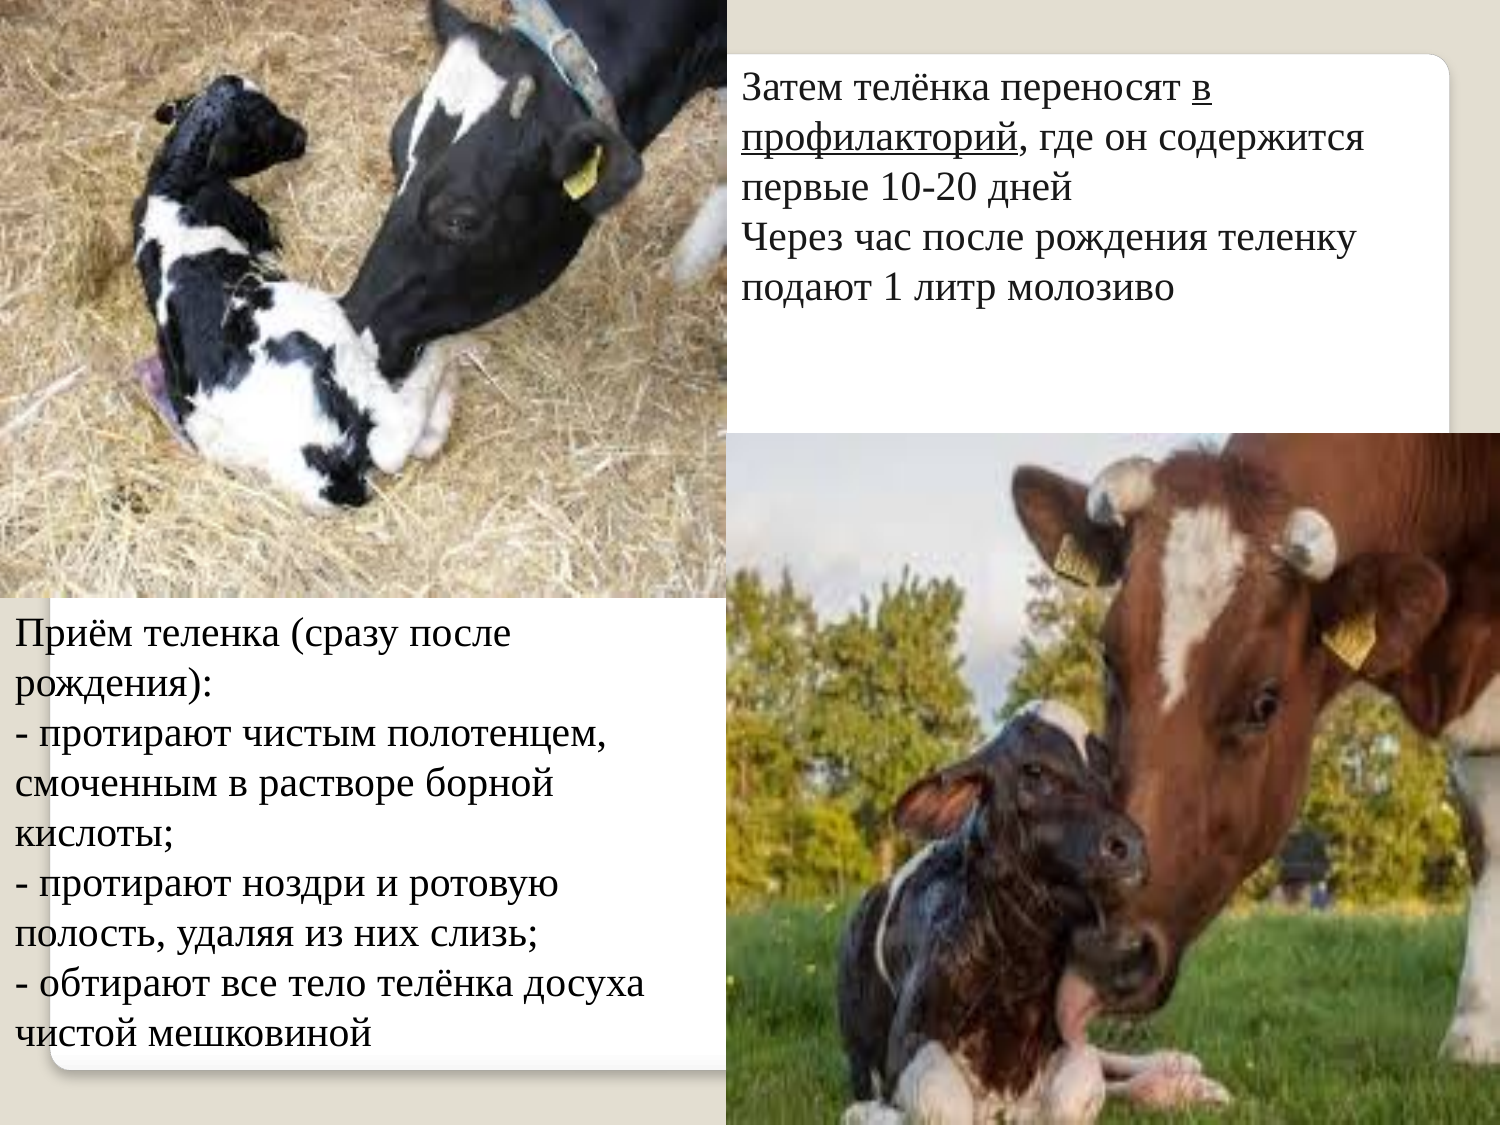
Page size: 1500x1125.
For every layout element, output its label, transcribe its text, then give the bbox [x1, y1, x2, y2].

text_box Затем телёнка переносят в профилакторий, где он содержится первые 10-20 дней Через час после рождения теленку подают 1 литр молозиво [731, 1, 1500, 317]
picture [0, 0, 1500, 1125]
text_box Приём теленка (сразу после рождения): - протирают чистым полотенцем, смоченным в растворе борной кислоты; - протирают ноздри и ротовую полость, удаляя из них слизь; - обтирают все тело телёнка досуха чистой мешковиной [0, 610, 719, 1063]
